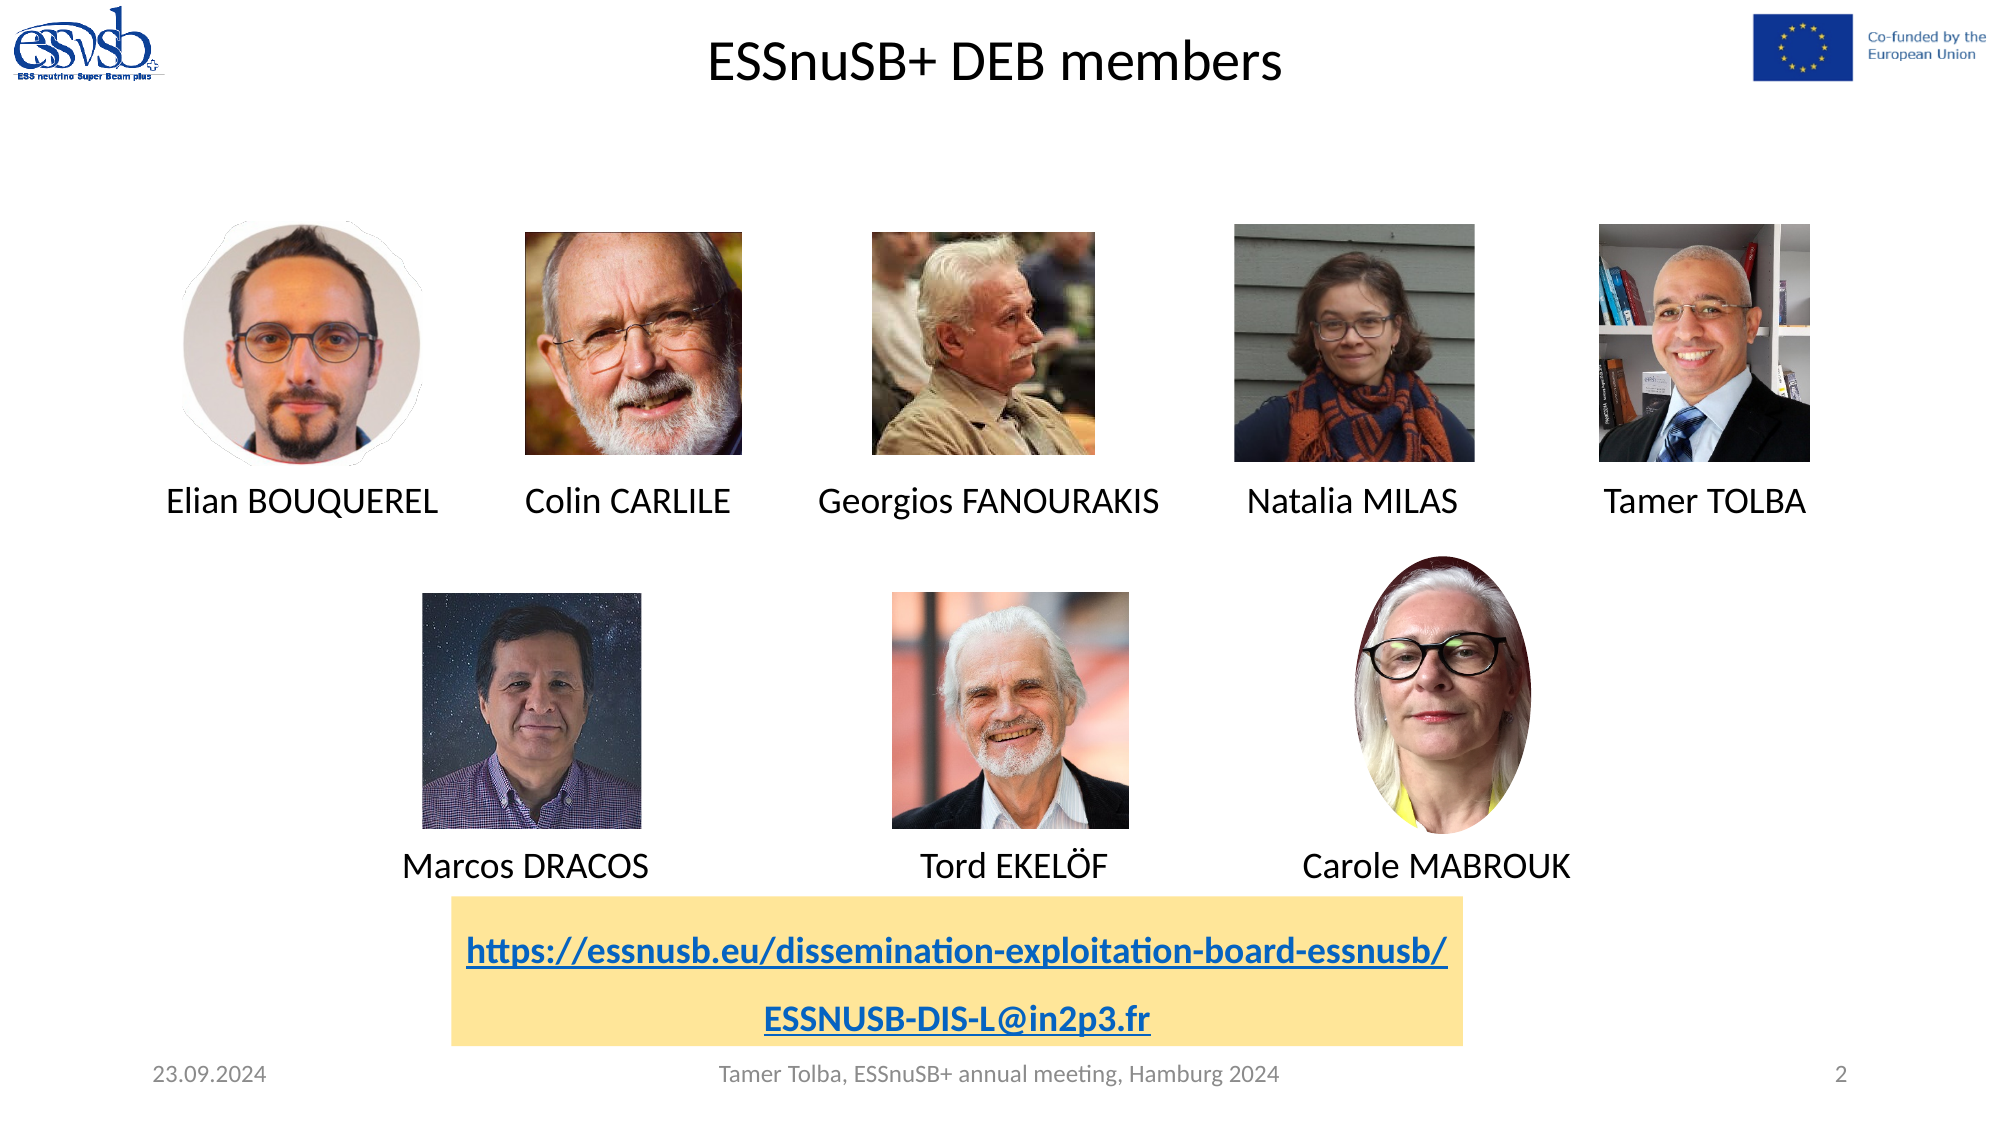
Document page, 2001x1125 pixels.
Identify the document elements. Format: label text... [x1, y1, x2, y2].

picture [892, 592, 1129, 829]
picture [1234, 224, 1475, 462]
picture [1354, 556, 1532, 835]
text_box ESSnuSB+ DEB members [692, 14, 1299, 100]
text_box Georgios FANOURAKIS [803, 468, 1176, 529]
text_box Carole MABROUK [1287, 833, 1587, 894]
text_box Natalia MILAS [1232, 468, 1474, 528]
text_box Elian BOUQUEREL [151, 468, 454, 528]
text_box Marcos DRACOS [387, 833, 665, 894]
picture [422, 592, 642, 829]
picture [1749, 9, 1991, 84]
slide_number 2 [1412, 1042, 1863, 1103]
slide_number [137, 1042, 588, 1103]
text_box Tamer TOLBA [1588, 468, 1822, 528]
picture [525, 232, 742, 455]
footer Tamer Tolba, ESSnuSB+ annual meeting, Hamburg 2024 [662, 1042, 1338, 1103]
text_box Tord EKELÖF [905, 833, 1124, 894]
text_box Colin CARLILE [510, 468, 747, 528]
picture [182, 221, 423, 466]
picture [872, 232, 1095, 455]
picture [13, 3, 165, 81]
text_box https://essnusb.eu/dissemination-exploitation-board-essnusb/ ESSNUSB-DIS-L@in2p3.fr [451, 896, 1463, 1047]
picture [1599, 224, 1810, 462]
